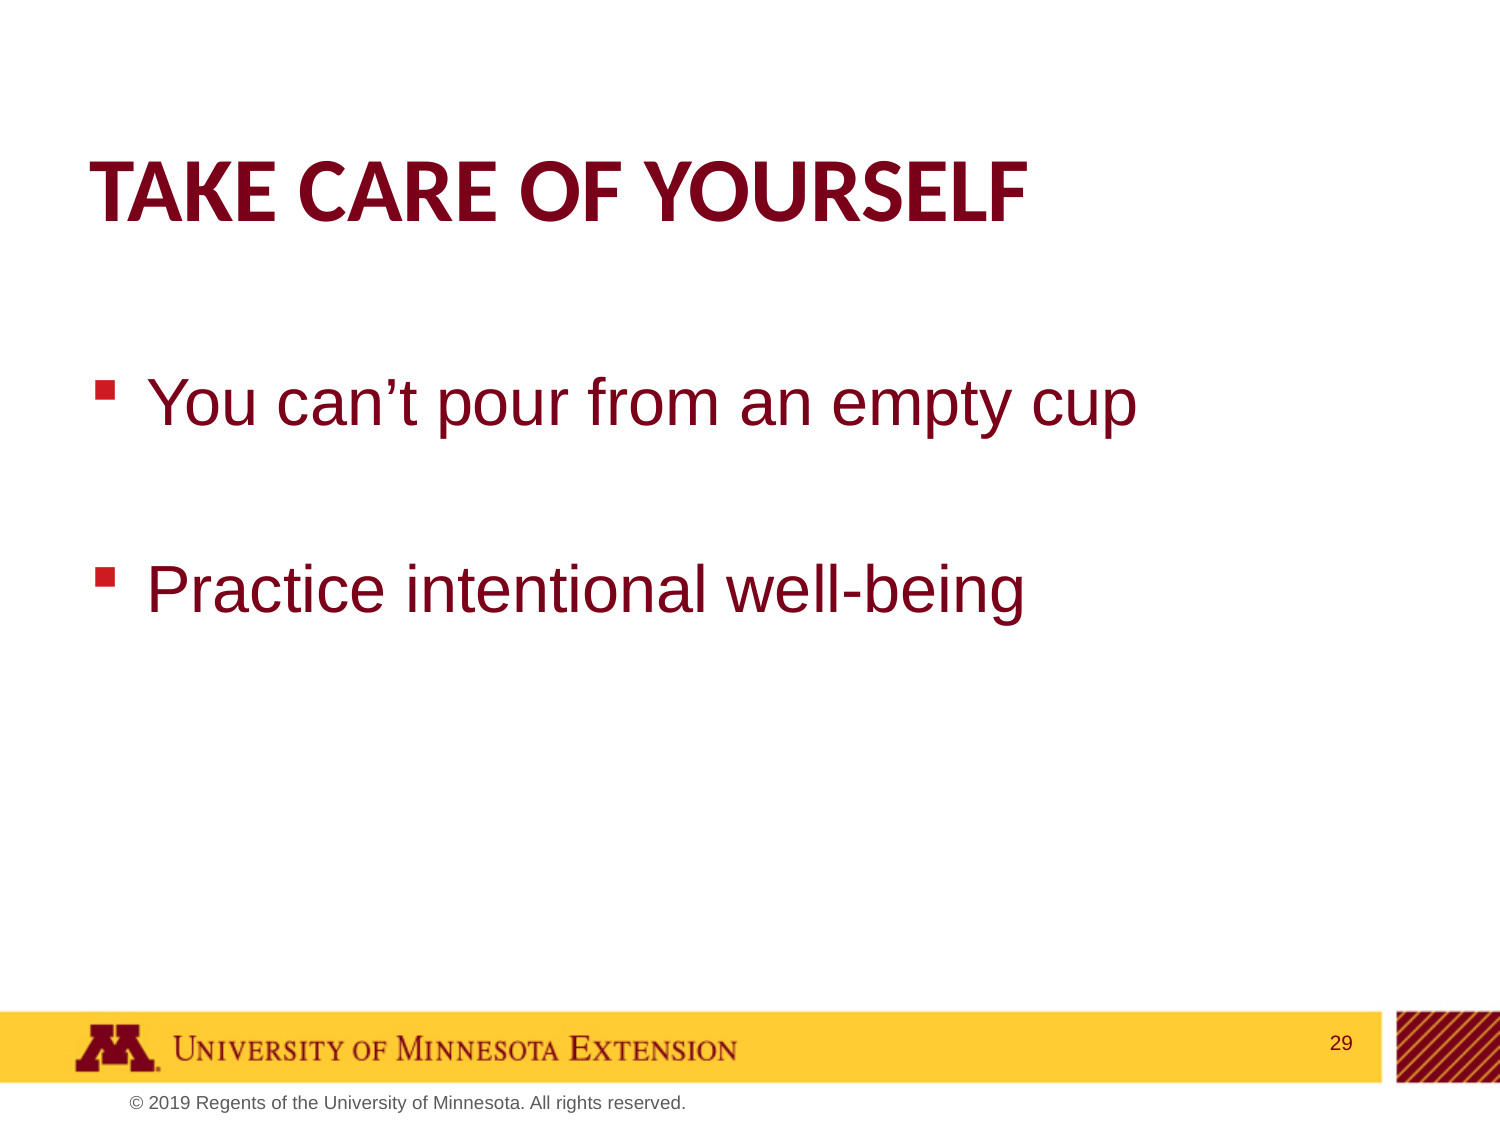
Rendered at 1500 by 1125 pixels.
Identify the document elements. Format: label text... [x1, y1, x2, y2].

list You can’t pour from an empty cup Practice intentional well-being [75, 351, 1425, 739]
picture [0, 0, 1500, 1125]
title Take care of yourself [75, 122, 1425, 233]
